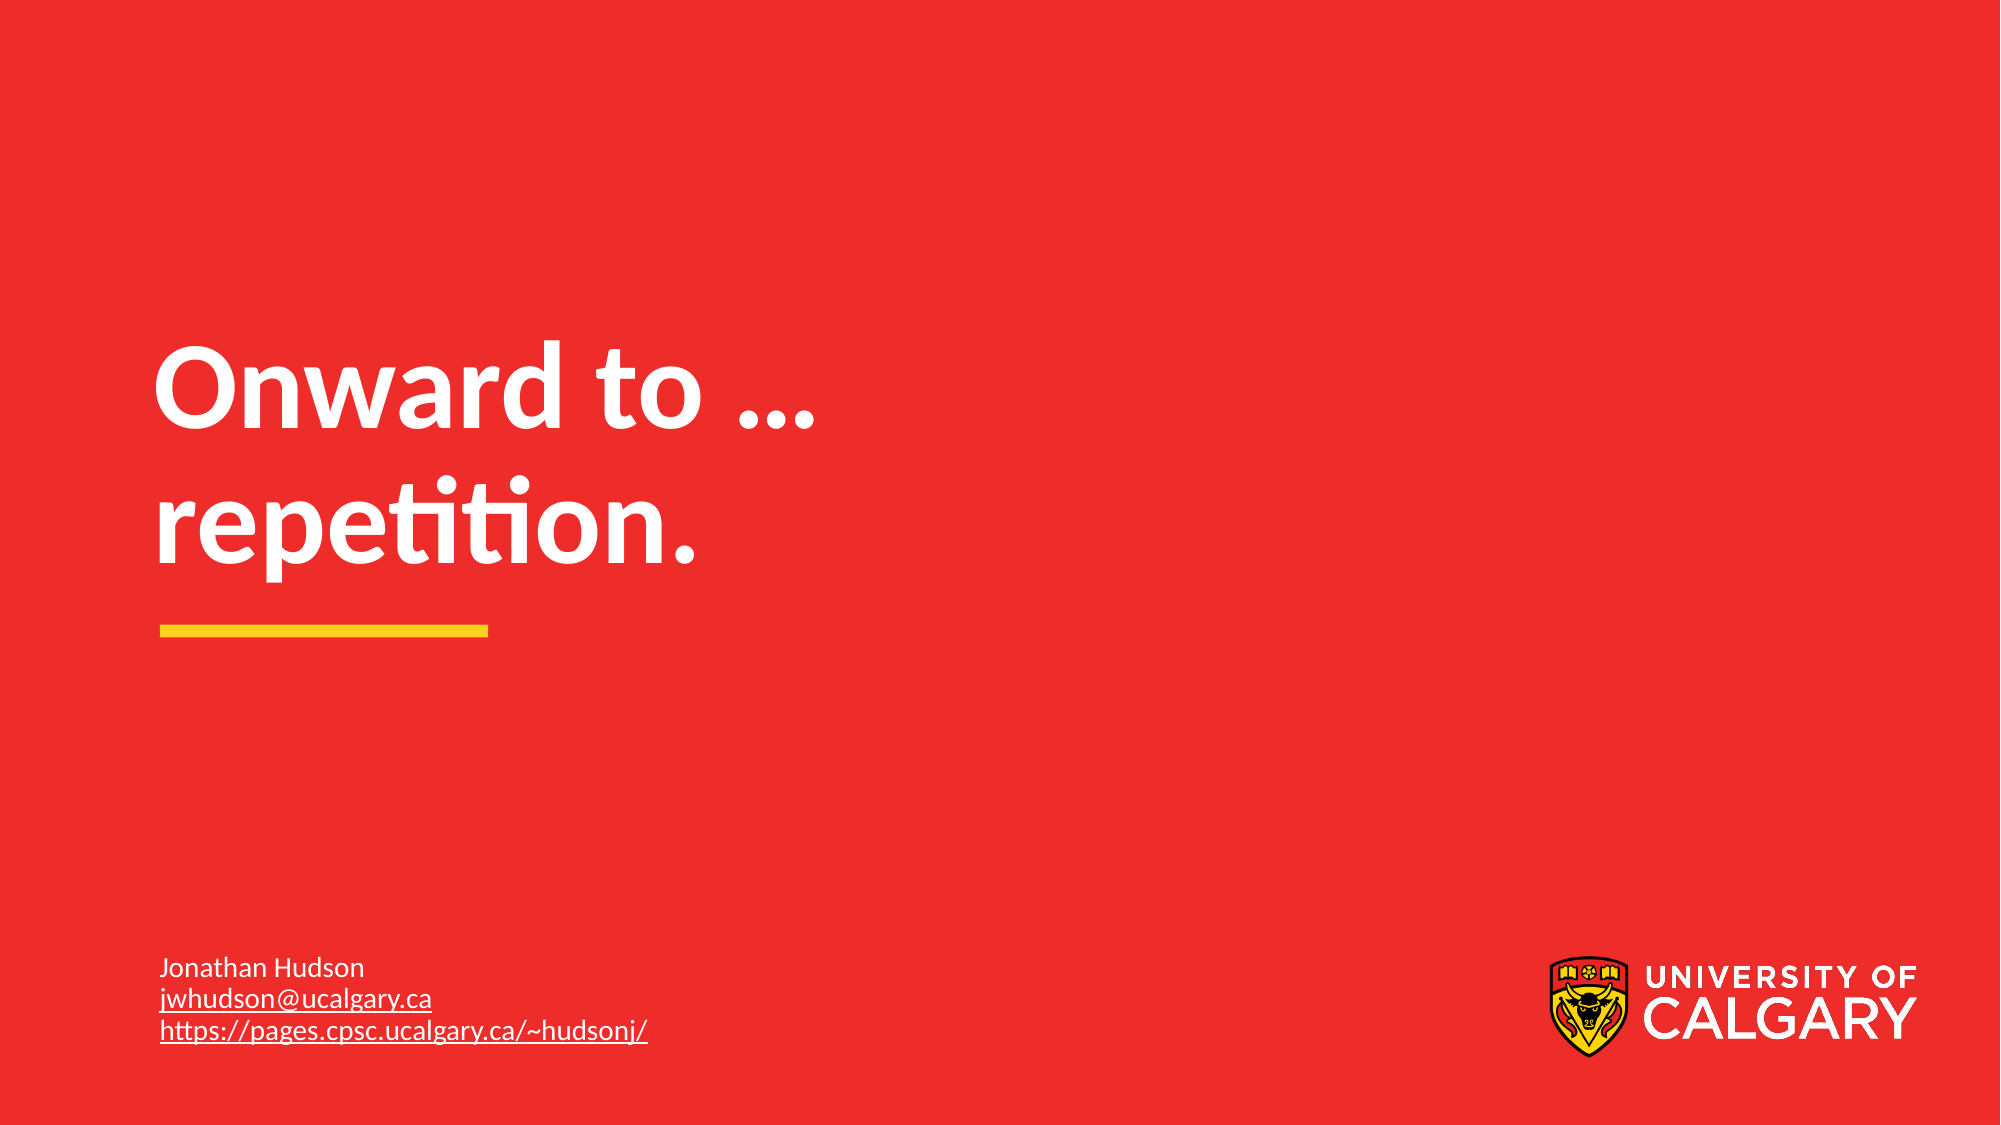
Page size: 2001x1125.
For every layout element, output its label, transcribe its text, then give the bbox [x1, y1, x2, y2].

title Onward to … repetition. [138, 160, 1639, 598]
picture [1508, 924, 1958, 1080]
list Jonathan Hudson jwhudson@ucalgary.ca https://pages.cpsc.ucalgary.ca/~hudsonj/ [144, 898, 1366, 1055]
